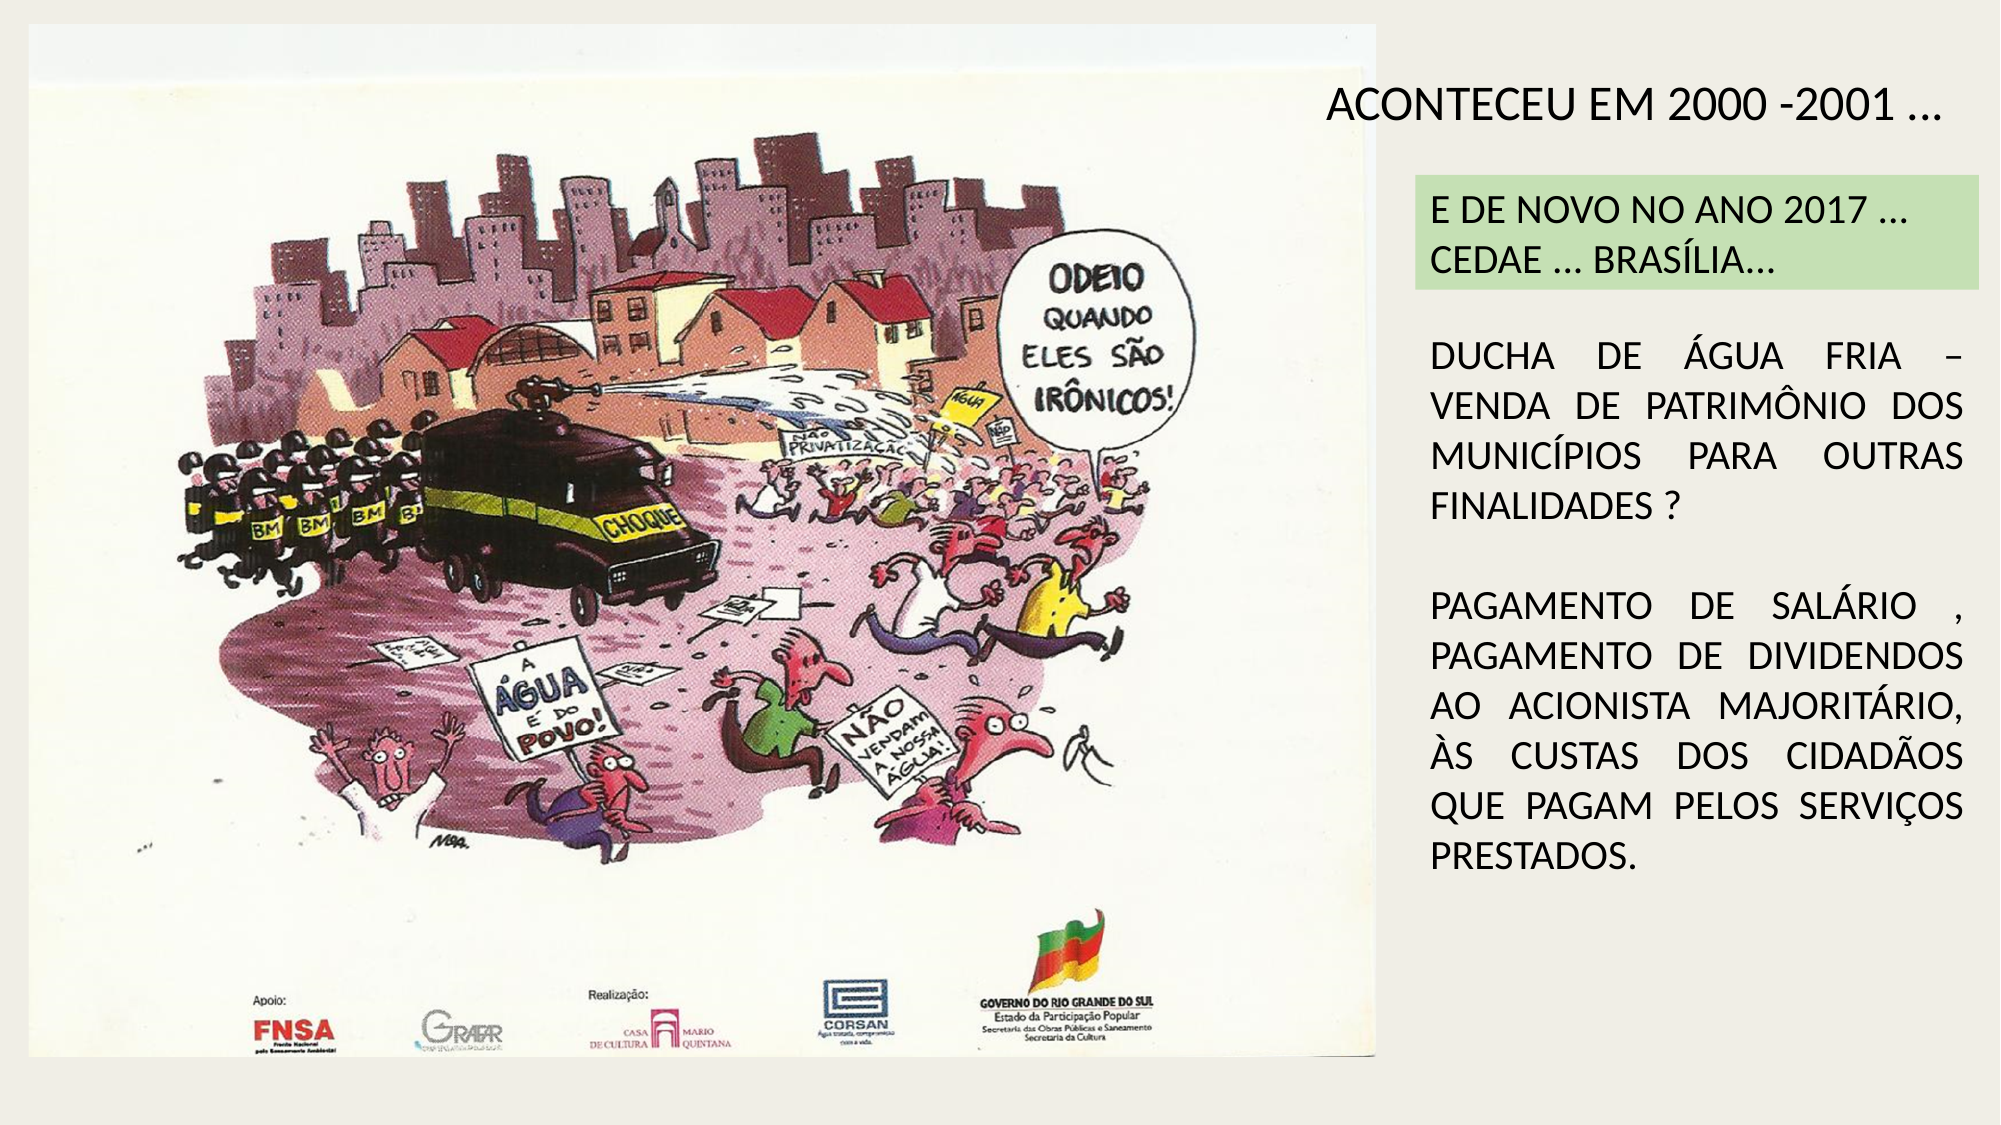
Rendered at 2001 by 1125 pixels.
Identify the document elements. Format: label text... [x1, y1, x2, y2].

picture [28, 24, 1377, 1057]
text_box ACONTECEU EM 2000 -2001 ... [1377, 62, 1973, 138]
text_box E DE NOVO NO ANO 2017 ... CEDAE ... BRASÍLIA... [1415, 174, 1979, 290]
text_box DUCHA DE ÁGUA FRIA – VENDA DE PATRIMÔNIO DOS MUNICÍPIOS PARA OUTRAS FINALIDADES ? PAGAMENTO DE SALÁRIO , PAGAMENTO DE DIVIDENDOS AO ACIONISTA MAJORITÁRIO, ÀS CUSTAS DOS CIDADÃOS QUE PAGAM PELOS SERVIÇOS PRESTADOS. [1415, 320, 1979, 886]
